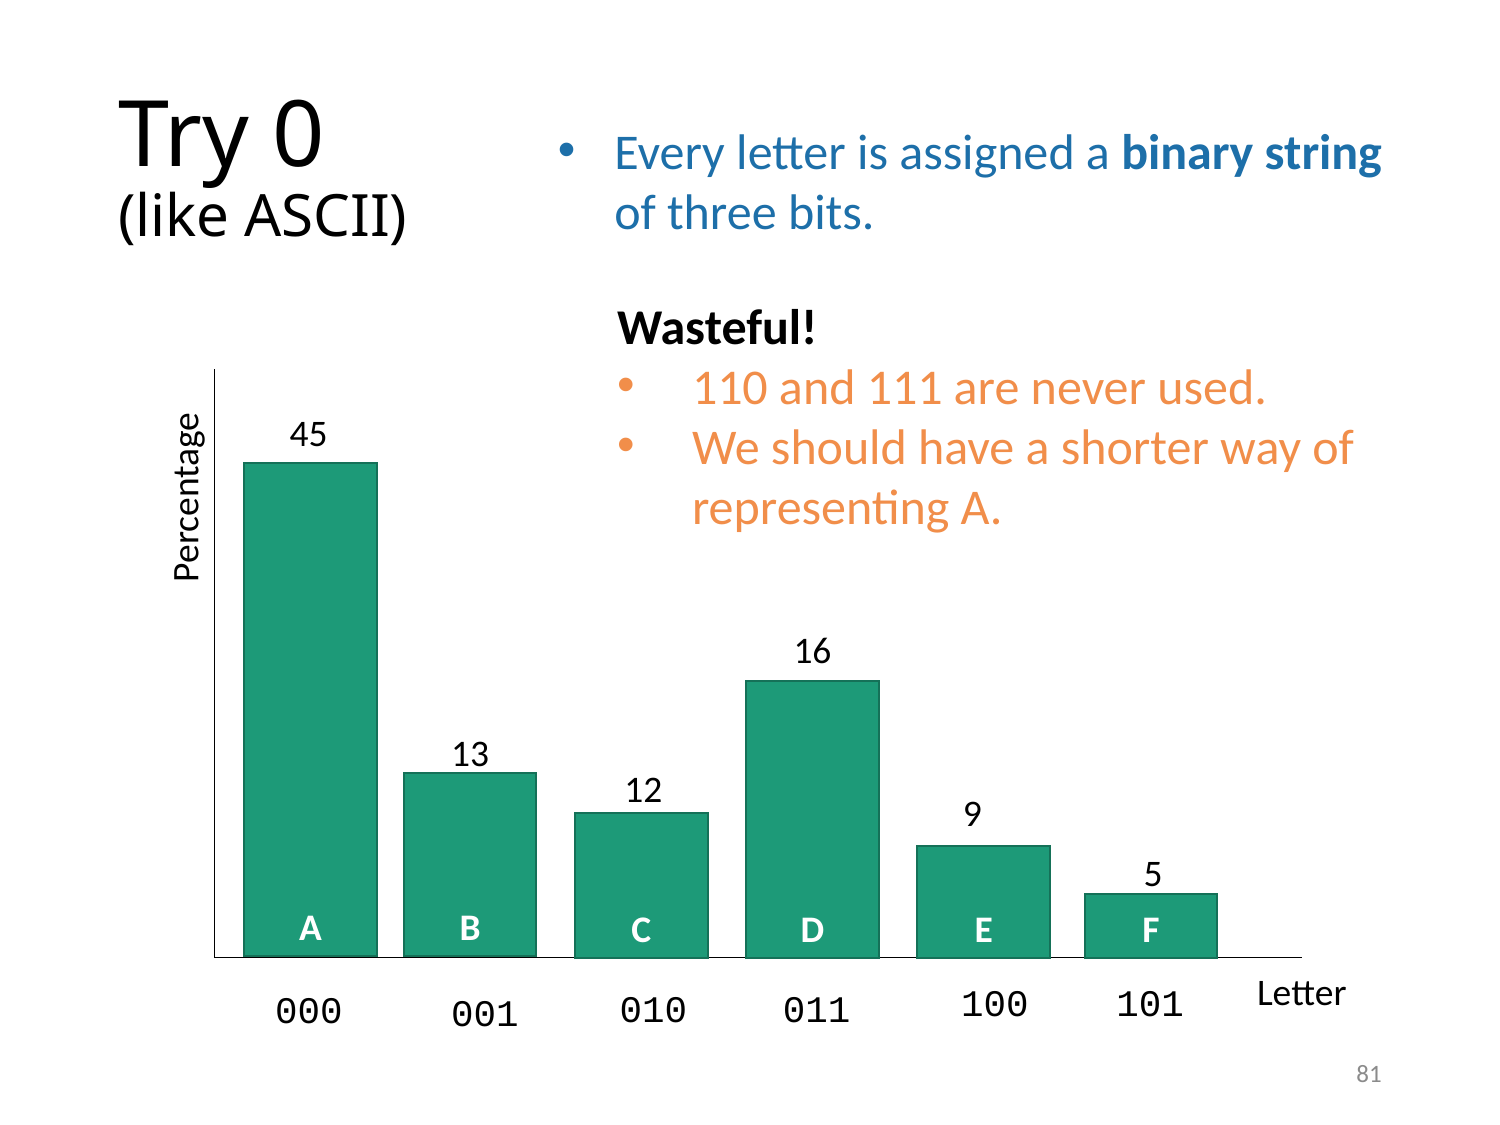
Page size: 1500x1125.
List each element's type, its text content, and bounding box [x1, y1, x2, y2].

text_box 5 [1128, 841, 1243, 902]
text_box 13 [436, 721, 550, 782]
text_box A [243, 462, 378, 957]
text_box Percentage [153, 330, 214, 597]
text_box 100 [946, 971, 1085, 1032]
slide_number 81 [1059, 1042, 1397, 1103]
title Try 0 (like ASCII) [103, 59, 1397, 278]
text_box E [916, 845, 1051, 957]
text_box 010 [604, 977, 744, 1037]
text_box B [403, 772, 537, 957]
text_box 011 [768, 977, 870, 1038]
text_box 45 [274, 401, 389, 462]
text_box 12 [609, 757, 724, 818]
text_box Letter [1242, 960, 1406, 1021]
text_box 101 [1101, 971, 1241, 1032]
text_box Every letter is assigned a binary string of three bits. [543, 111, 1414, 247]
text_box 9 [948, 781, 1062, 842]
text_box F [1084, 893, 1218, 957]
text_box C [574, 812, 709, 957]
text_box 000 [260, 978, 361, 1039]
text_box D [745, 680, 880, 957]
text_box Wasteful! 110 and 111 are never used. We should have a shorter way of representing A. [602, 287, 1498, 543]
text_box 001 [436, 981, 575, 1041]
text_box 16 [778, 618, 893, 679]
